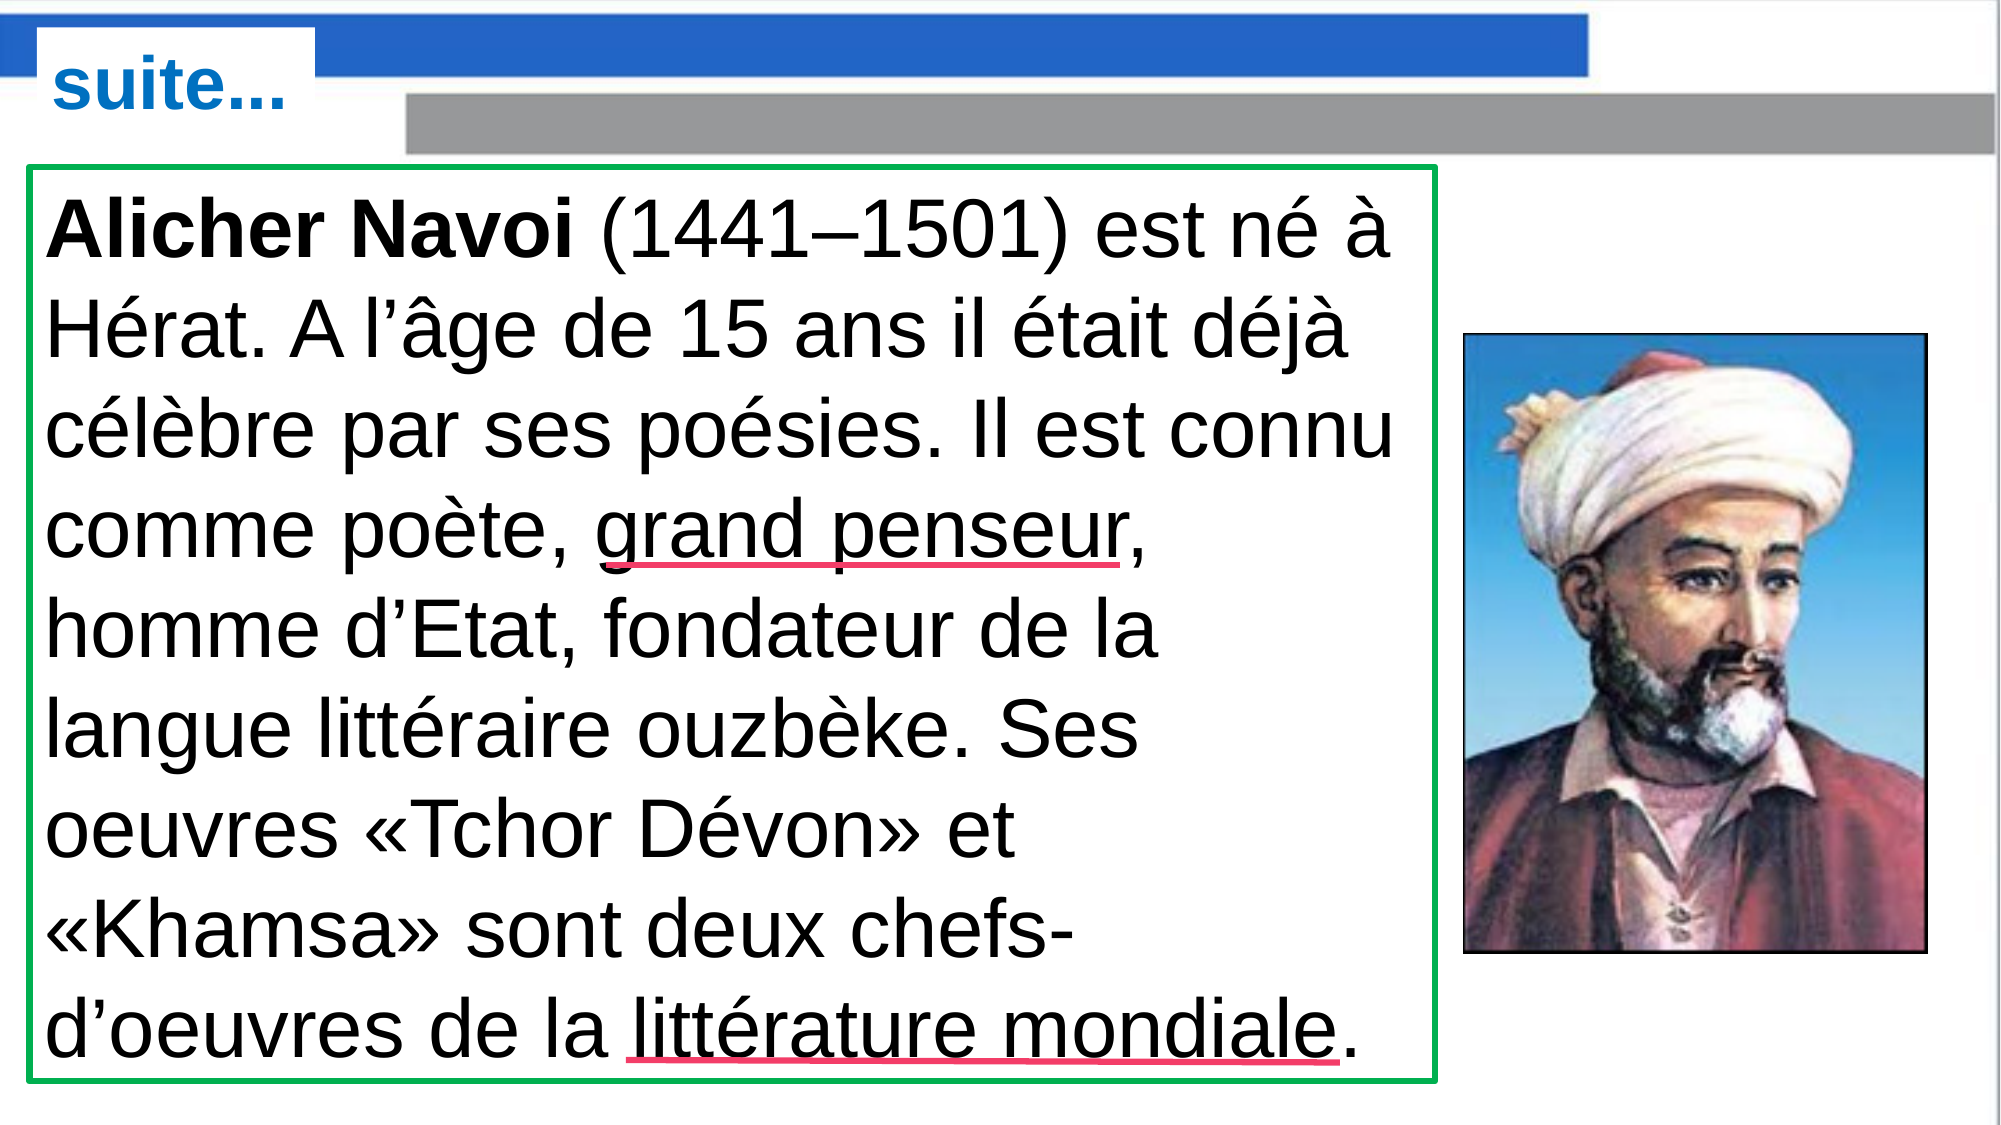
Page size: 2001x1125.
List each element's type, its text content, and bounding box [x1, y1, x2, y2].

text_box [625, 1059, 1340, 1063]
picture [0, 0, 2001, 1125]
text_box Alicher Navoi (1441–1501) est né à Hérat. A l’âge de 15 ans il était déjà célèbre par ses poésies. Il est connu comme poète, grand penseur, homme d’Etat, fondateur de la langue littéraire ouzbèke. Ses oeuvres «Tchor Dévon» et «Khamsa» sont deux chefs-d’oeuvres de la littérature mondiale. [29, 166, 1435, 1082]
text_box suite... [36, 27, 315, 132]
